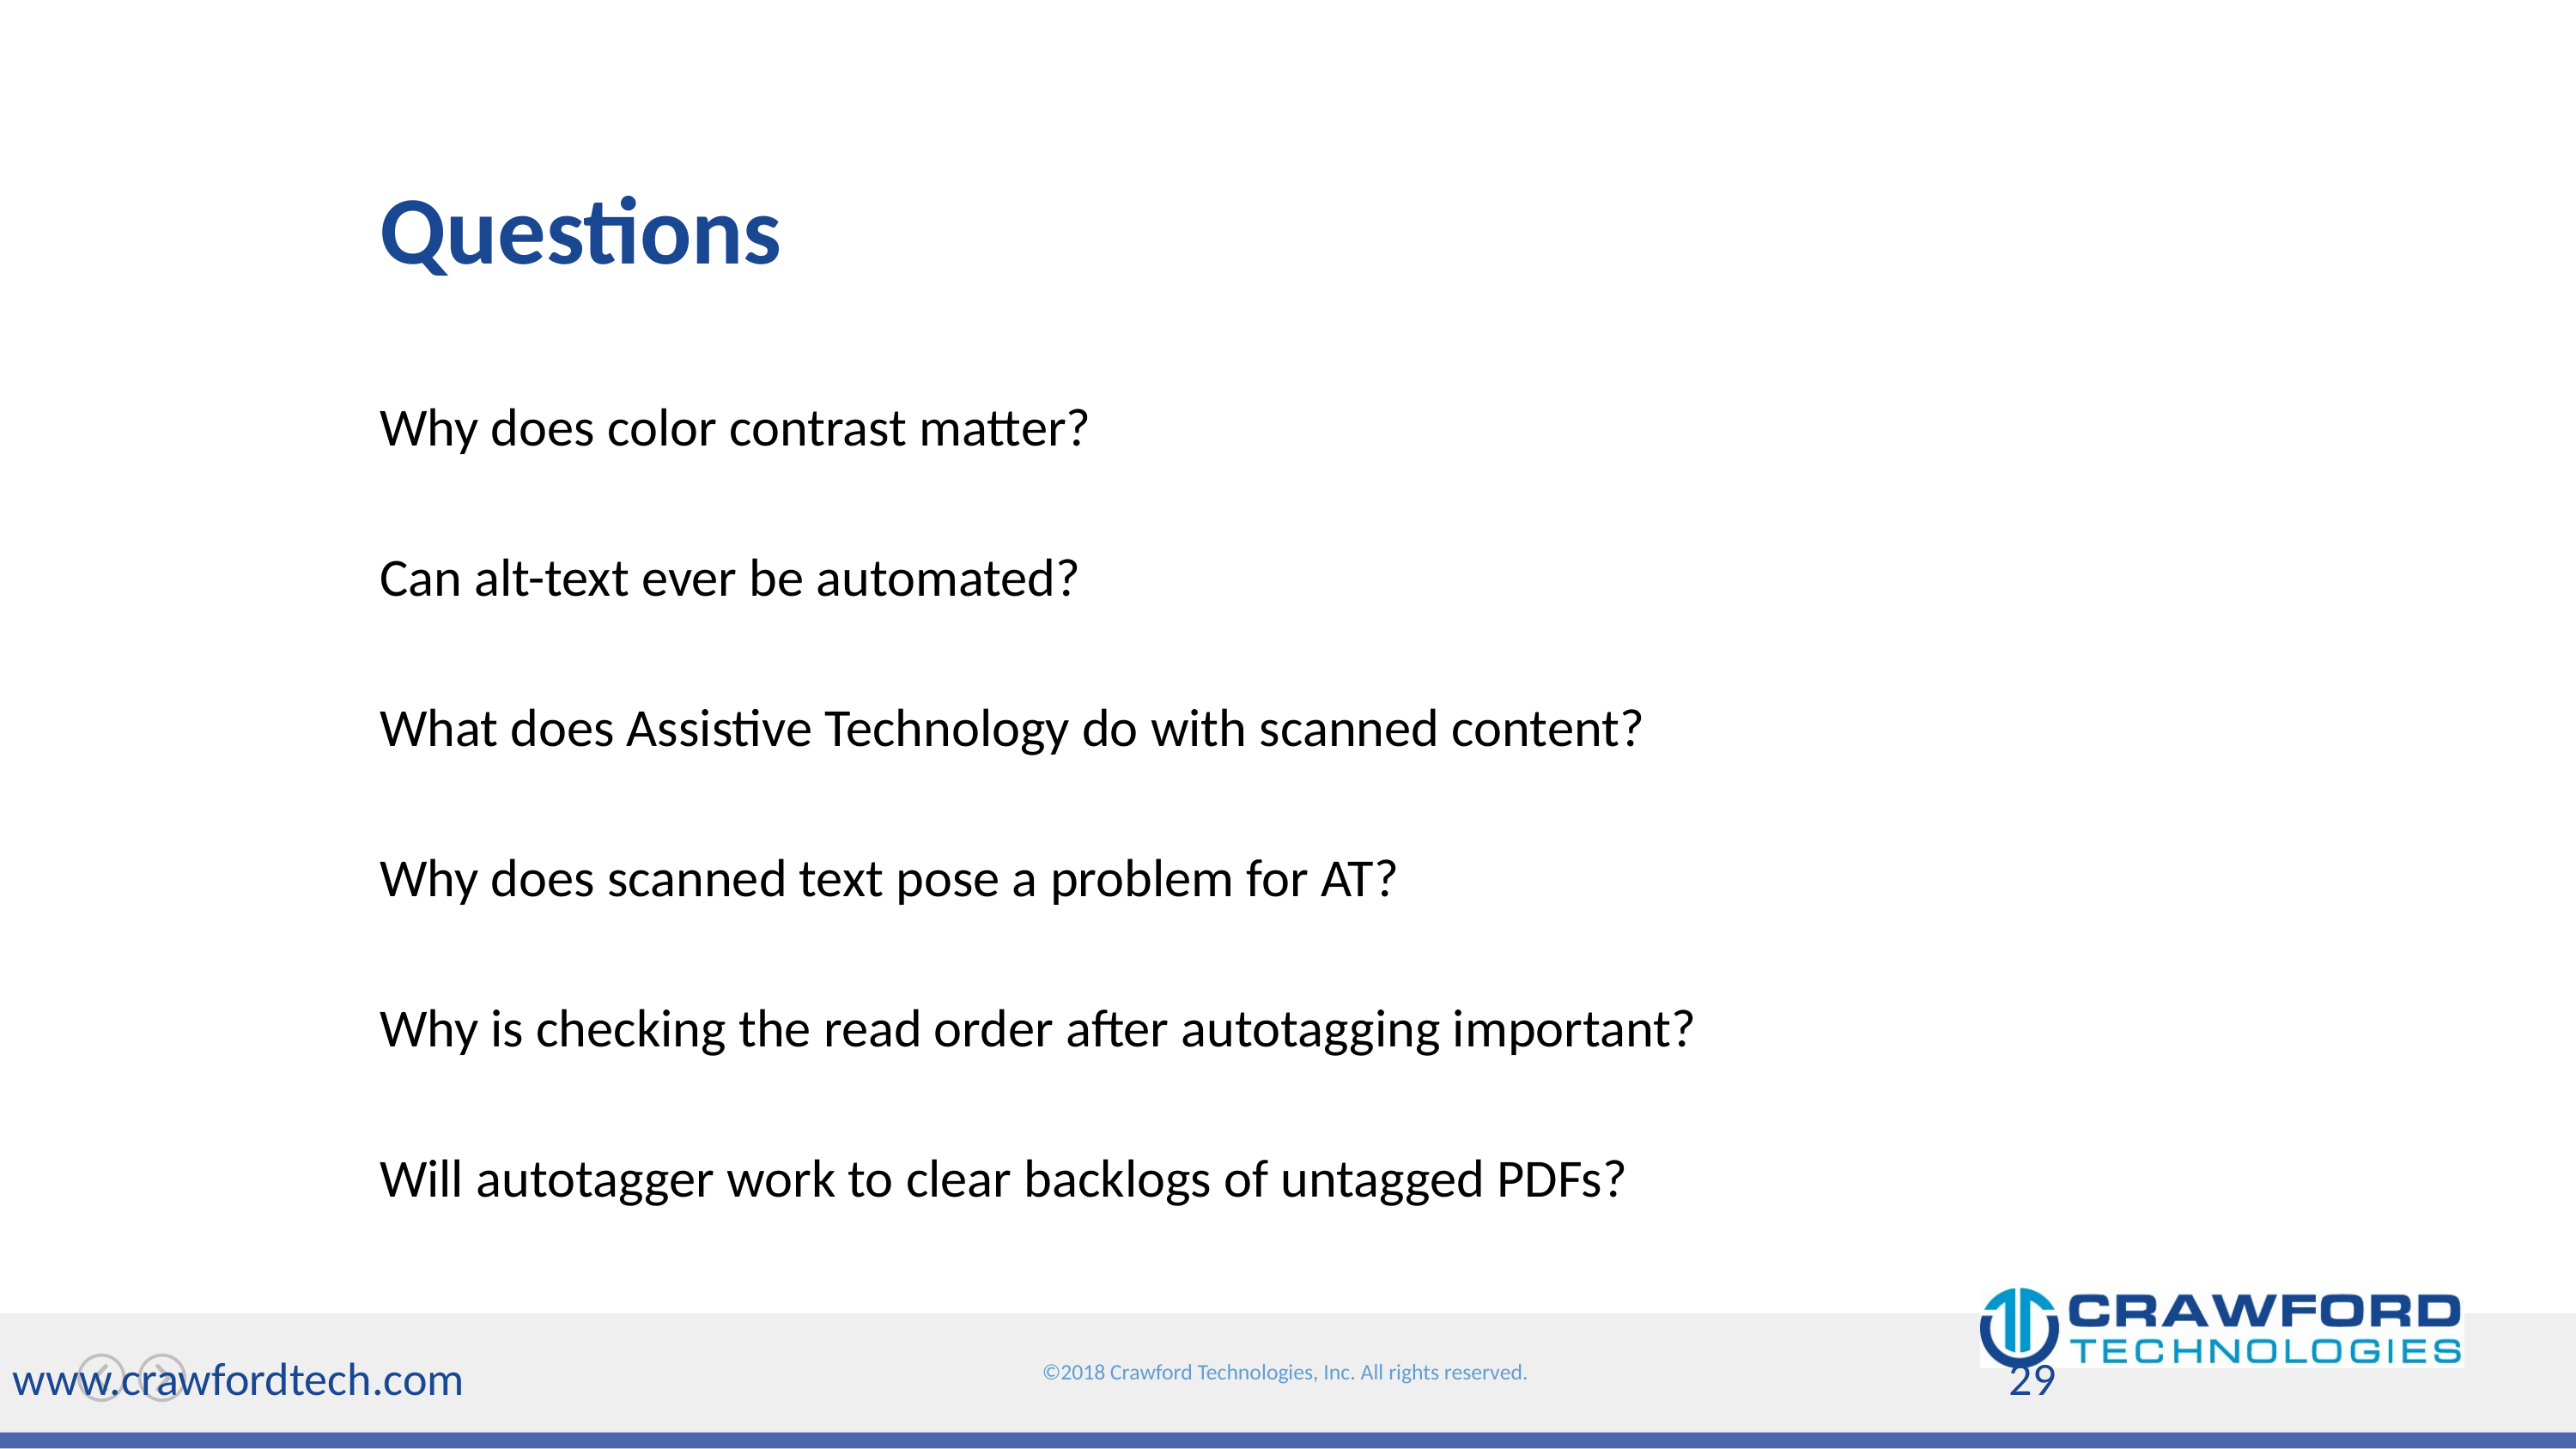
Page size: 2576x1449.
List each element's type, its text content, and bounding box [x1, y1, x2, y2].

picture [1980, 1288, 2464, 1368]
list Why does color contrast matter? Can alt-text ever be automated? What does Assistive Technology do with scanned content? Why does scanned text pose a problem for AT? Why is checking the read order after autotagging important? Will autotagger work to clear backlogs of untagged PDFs? [367, 386, 2171, 1223]
footer www.crawfordtech.com [0, 1343, 870, 1420]
slide_number 29 [1996, 1343, 2576, 1420]
title Questions [367, 161, 2171, 310]
